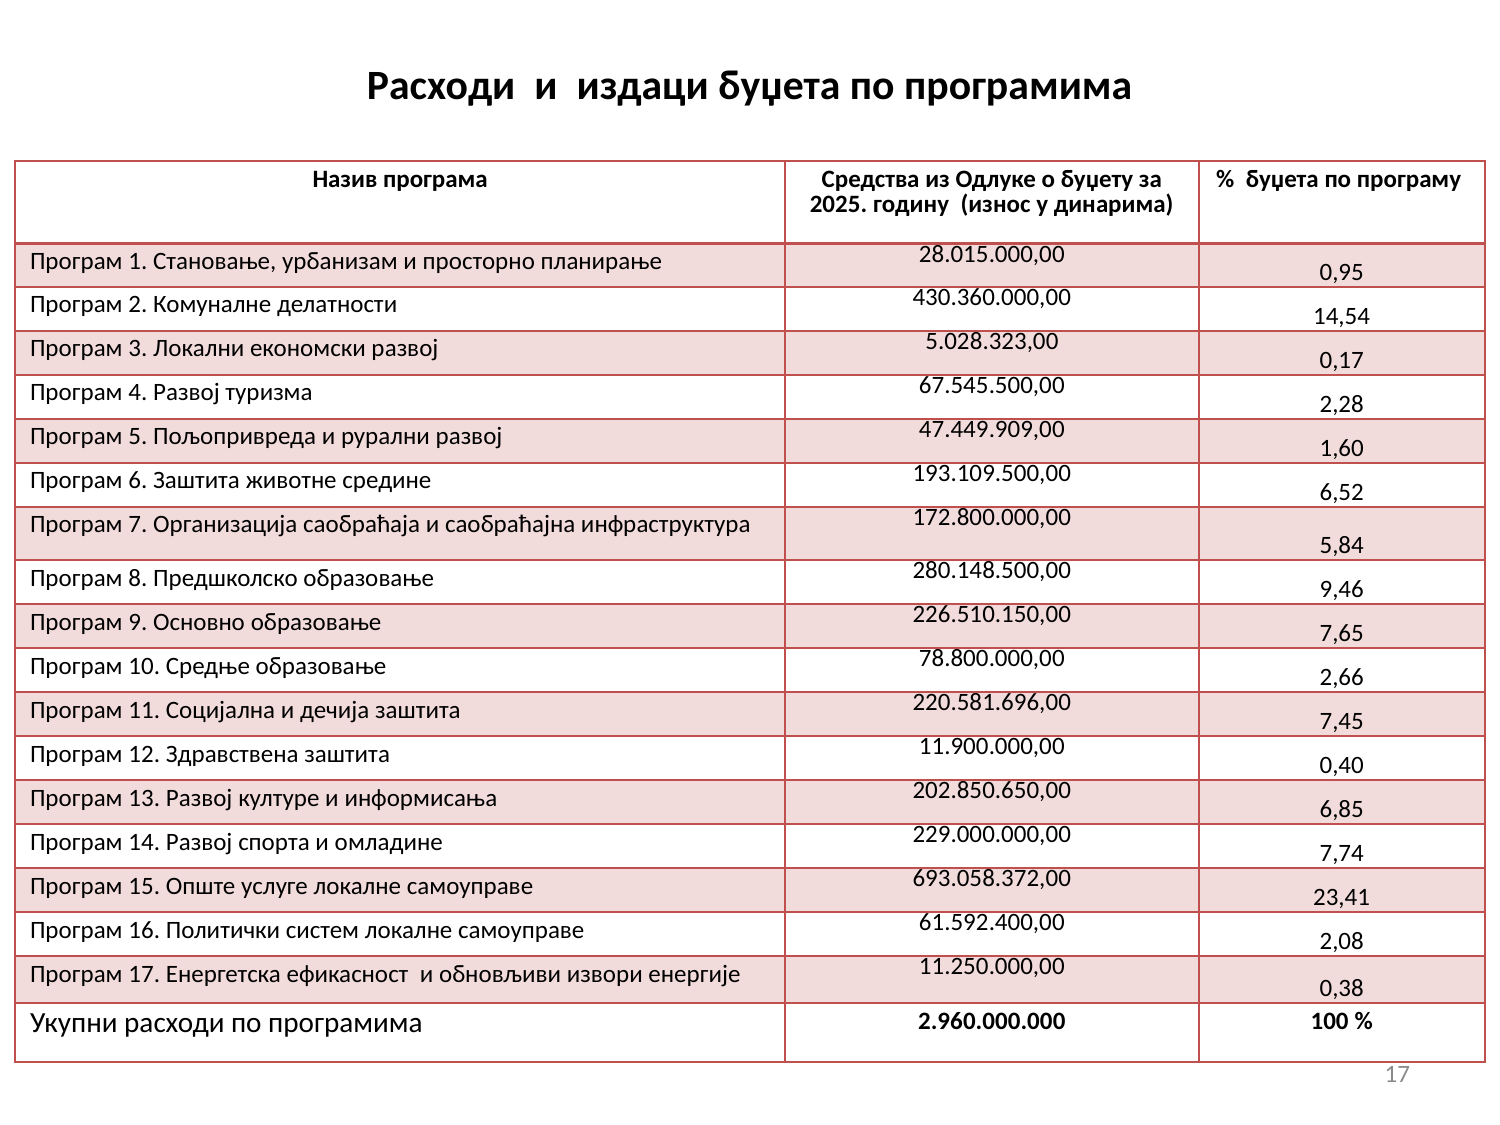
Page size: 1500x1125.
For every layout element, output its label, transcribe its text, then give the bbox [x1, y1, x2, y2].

table_cell 2.960.000.000 [786, 1004, 1198, 1061]
table_cell 202.850.650,00 [786, 781, 1198, 823]
table_cell Програм 13. Развој културе и информисања [16, 781, 784, 823]
table_cell 14,54 [1200, 288, 1484, 330]
table_cell 100 % [1200, 1004, 1484, 1061]
table_cell Програм 16. Политички систем локалне самоуправе [16, 913, 784, 955]
table_cell Програм 12. Здравствена заштита [16, 737, 784, 779]
table_cell Програм 3. Локални економски развој [16, 332, 784, 374]
table_cell Програм 15. Опште услуге локалне самоуправе [16, 869, 784, 911]
table_cell 7,74 [1200, 825, 1484, 867]
table_cell 430.360.000,00 [786, 288, 1198, 330]
table_cell Програм 1. Становање, урбанизам и просторно планирање [16, 245, 784, 286]
table_header % буџета по програму [1200, 162, 1484, 242]
table_cell 6,52 [1200, 464, 1484, 506]
table_cell 2,28 [1200, 376, 1484, 418]
table_cell 47.449.909,00 [786, 420, 1198, 462]
table_cell 9,46 [1200, 561, 1484, 603]
table_cell 7,65 [1200, 605, 1484, 647]
table_cell 1,60 [1200, 420, 1484, 462]
table_cell Програм 6. Заштита животне средине [16, 464, 784, 506]
table_cell 0,95 [1200, 245, 1484, 286]
table_cell 226.510.150,00 [786, 605, 1198, 647]
table_cell 172.800.000,00 [786, 508, 1198, 559]
table_cell 280.148.500,00 [786, 561, 1198, 603]
table_cell 7,45 [1200, 693, 1484, 735]
table_cell 2,66 [1200, 649, 1484, 691]
table_cell Програм 4. Развој туризма [16, 376, 784, 418]
table_header Средства из Одлуке о буџету за 2025. годину (износ у динарима) [786, 162, 1198, 242]
table_cell 193.109.500,00 [786, 464, 1198, 506]
table_cell 220.581.696,00 [786, 693, 1198, 735]
table_cell 693.058.372,00 [786, 869, 1198, 911]
table_cell Програм 7. Организација саобраћаја и саобраћајна инфраструктура [16, 508, 784, 559]
table_cell 0,38 [1200, 957, 1484, 1002]
title Расходи и издаци буџета по програмима [111, 19, 1389, 147]
table_cell 2,08 [1200, 913, 1484, 955]
table_cell Програм 8. Предшколско образовање [16, 561, 784, 603]
table_cell Програм 11. Социјална и дечија заштита [16, 693, 784, 735]
table_cell 5,84 [1200, 508, 1484, 559]
table_cell Укупни расходи по програмима [16, 1004, 784, 1061]
table_cell Програм 2. Комуналне делатности [16, 288, 784, 330]
table_cell Програм 5. Пољопривреда и рурални развој [16, 420, 784, 462]
table_cell 0,17 [1200, 332, 1484, 374]
table_cell Програм 10. Средње образовање [16, 649, 784, 691]
table_cell 67.545.500,00 [786, 376, 1198, 418]
table_cell 61.592.400,00 [786, 913, 1198, 955]
table_cell 229.000.000,00 [786, 825, 1198, 867]
table_cell Програм 14. Развој спорта и омладине [16, 825, 784, 867]
table_cell 11.900.000,00 [786, 737, 1198, 779]
table_cell 23,41 [1200, 869, 1484, 911]
table_cell 28.015.000,00 [786, 245, 1198, 286]
table_cell Програм 17. Енергетска ефикасност и обновљиви извори енергије [16, 957, 784, 1002]
slide_number 17 [1074, 1063, 1425, 1103]
table_cell 78.800.000,00 [786, 649, 1198, 691]
table_cell 5.028.323,00 [786, 332, 1198, 374]
table_cell 0,40 [1200, 737, 1484, 779]
table_cell 11.250.000,00 [786, 957, 1198, 1002]
table_cell Програм 9. Основно образовање [16, 605, 784, 647]
table_cell 6,85 [1200, 781, 1484, 823]
table_header Назив програма [16, 162, 784, 242]
